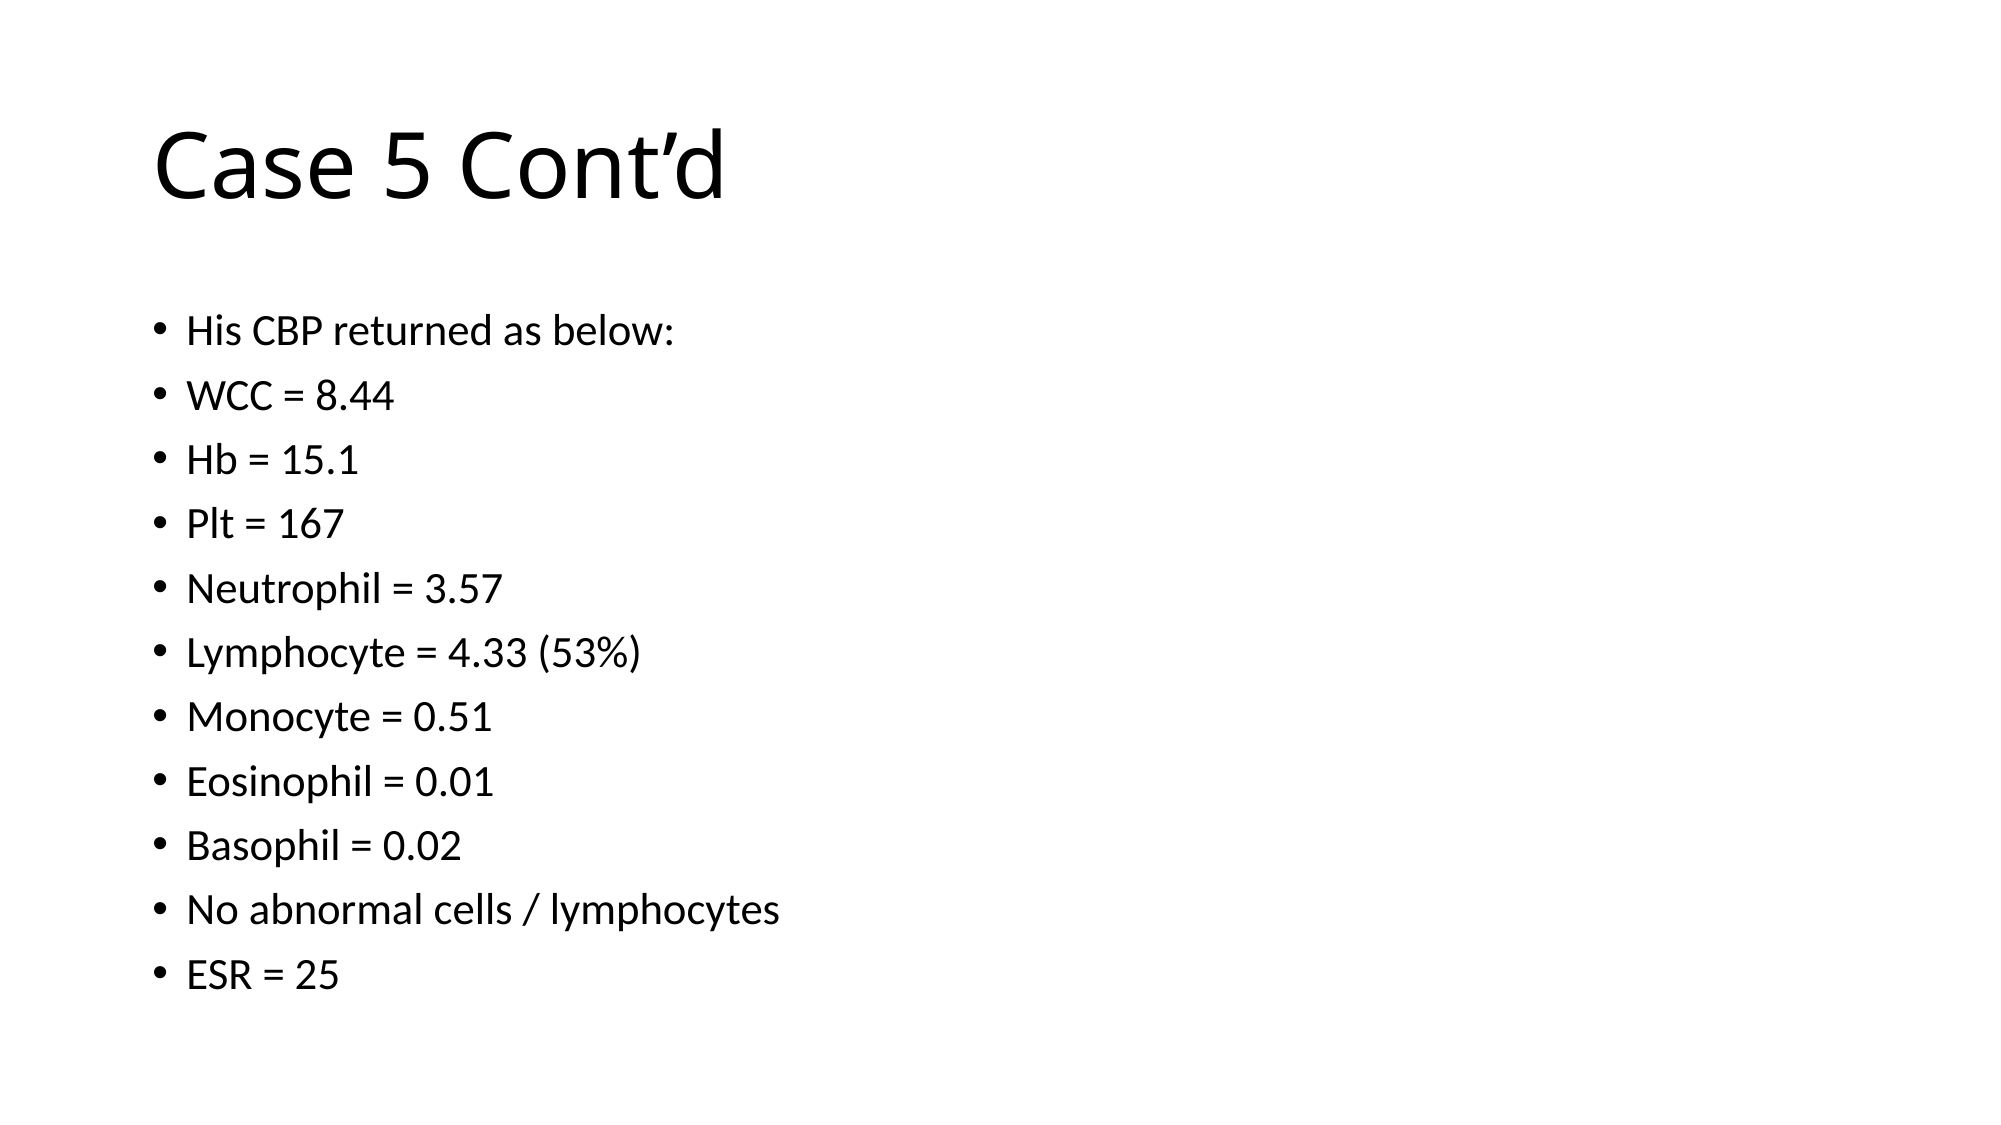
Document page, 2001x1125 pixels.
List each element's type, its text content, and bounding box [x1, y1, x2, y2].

title Case 5 Cont’d [137, 59, 1863, 278]
list His CBP returned as below: WCC = 8.44 Hb = 15.1 Plt = 167 Neutrophil = 3.57 Lymphocyte = 4.33 (53%) Monocyte = 0.51 Eosinophil = 0.01 Basophil = 0.02 No abnormal cells / lymphocytes ESR = 25 [137, 299, 1863, 1014]
